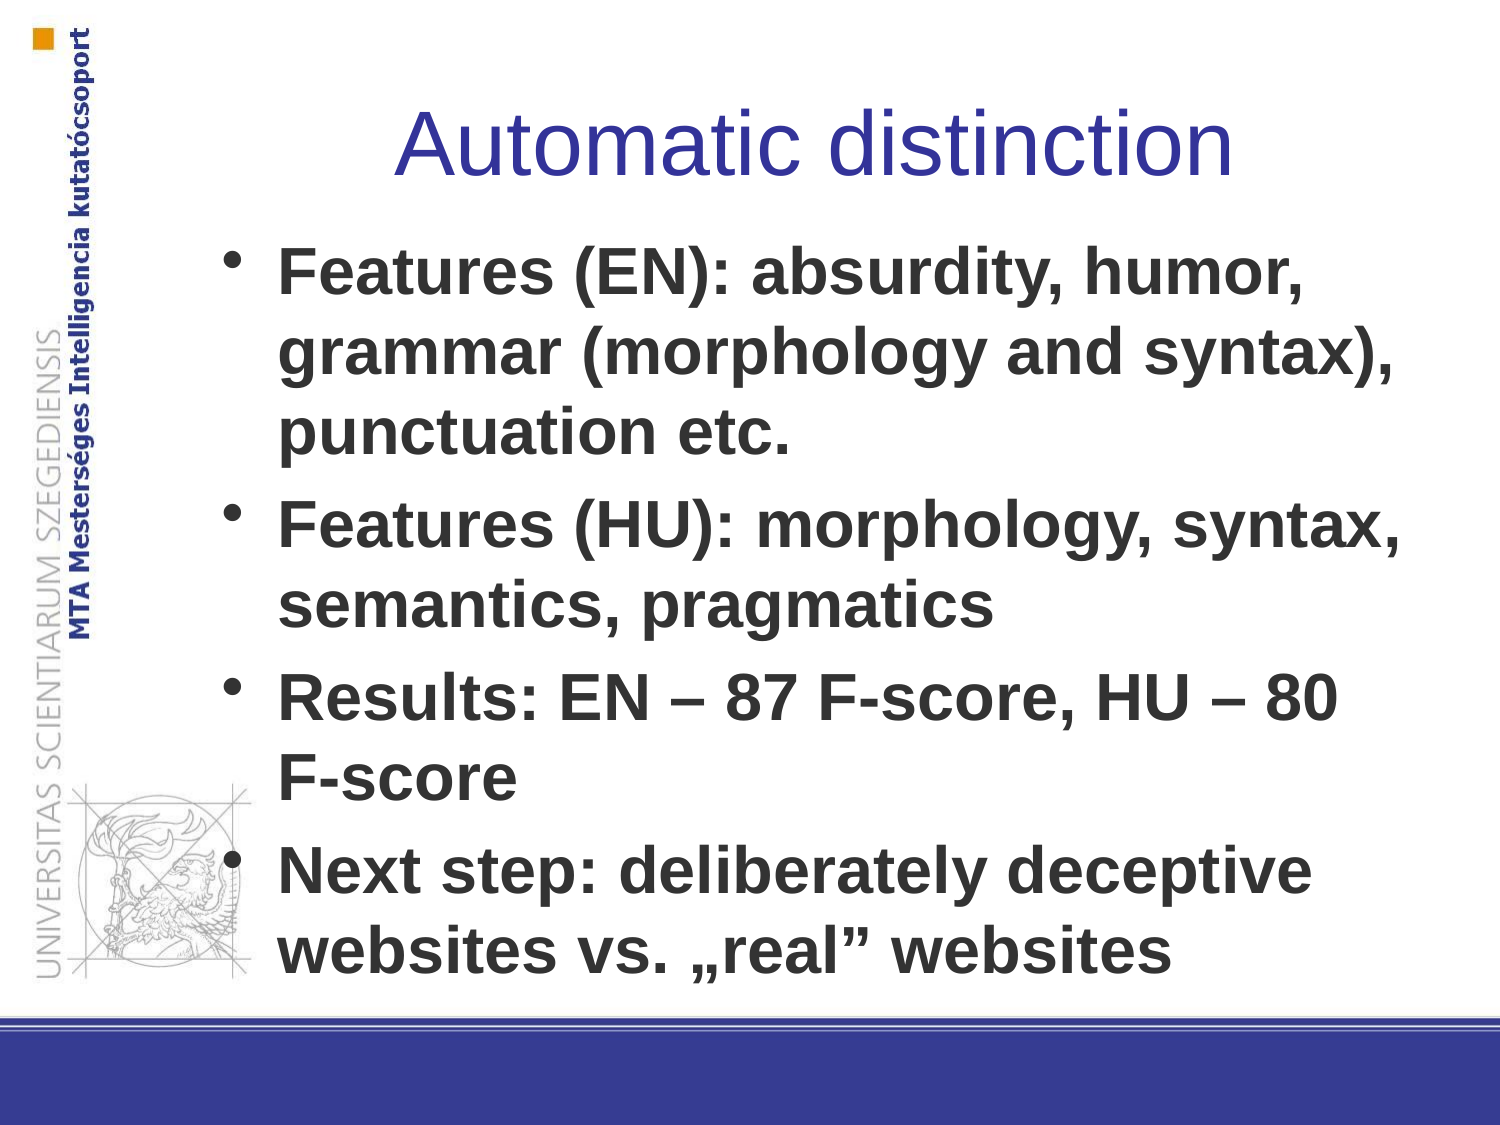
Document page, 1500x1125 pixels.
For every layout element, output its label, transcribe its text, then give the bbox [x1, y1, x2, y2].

title Automatic distinction [206, 45, 1425, 220]
list Features (EN): absurdity, humor, grammar (morphology and syntax), punctuation etc. Features (HU): morphology, syntax, semantics, pragmatics Results: EN – 87 F-score, HU – 80 F-score Next step: deliberately deceptive websites vs. „real” websites [206, 220, 1425, 988]
picture [0, 0, 1500, 1125]
